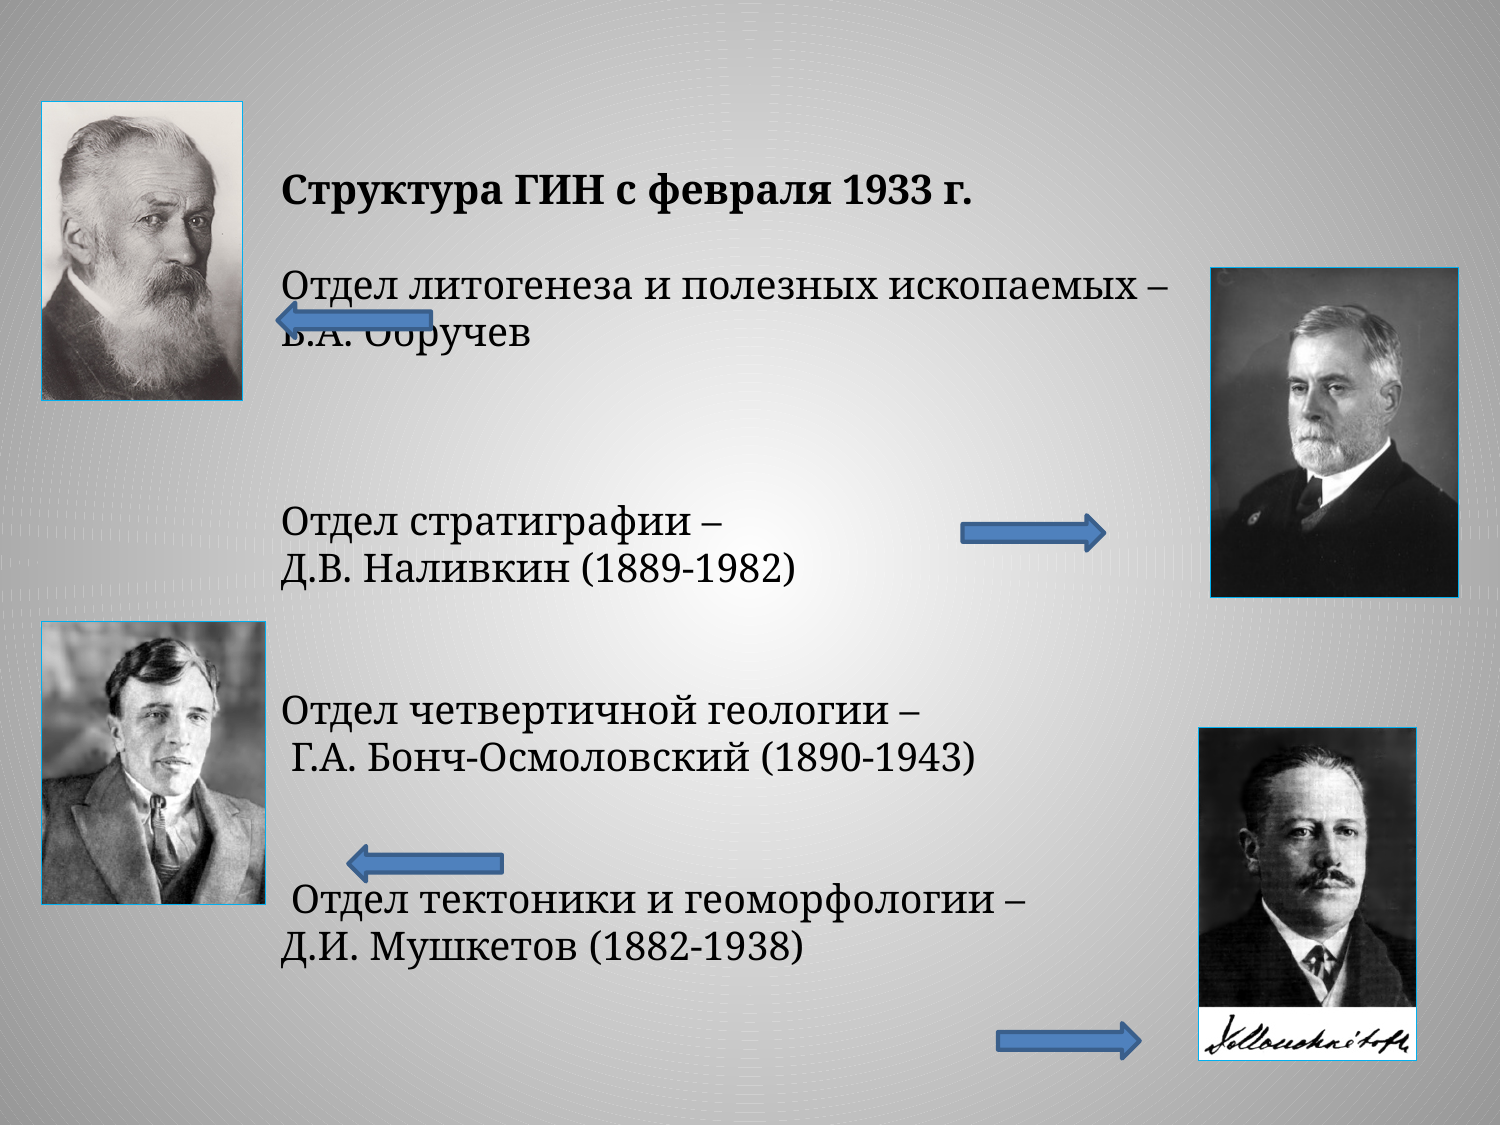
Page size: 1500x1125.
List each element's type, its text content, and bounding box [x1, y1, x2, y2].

title Структура ГИН с февраля 1933 г. Отдел литогенеза и полезных ископаемых – В.А. Обручев Отдел стратиграфии – Д.В. Наливкин (1889-1982) Отдел четвертичной геологии – Г.А. Бонч-Осмоловский (1890-1943) Отдел тектоники и геоморфологии – Д.И. Мушкетов (1882-1938) [265, 101, 1500, 1059]
text_box [995, 1021, 1142, 1061]
picture [1200, 729, 1415, 1059]
picture [43, 623, 264, 903]
text_box [275, 300, 434, 340]
text_box [960, 513, 1107, 553]
picture [1212, 269, 1457, 596]
picture [43, 103, 241, 399]
text_box [346, 844, 504, 884]
